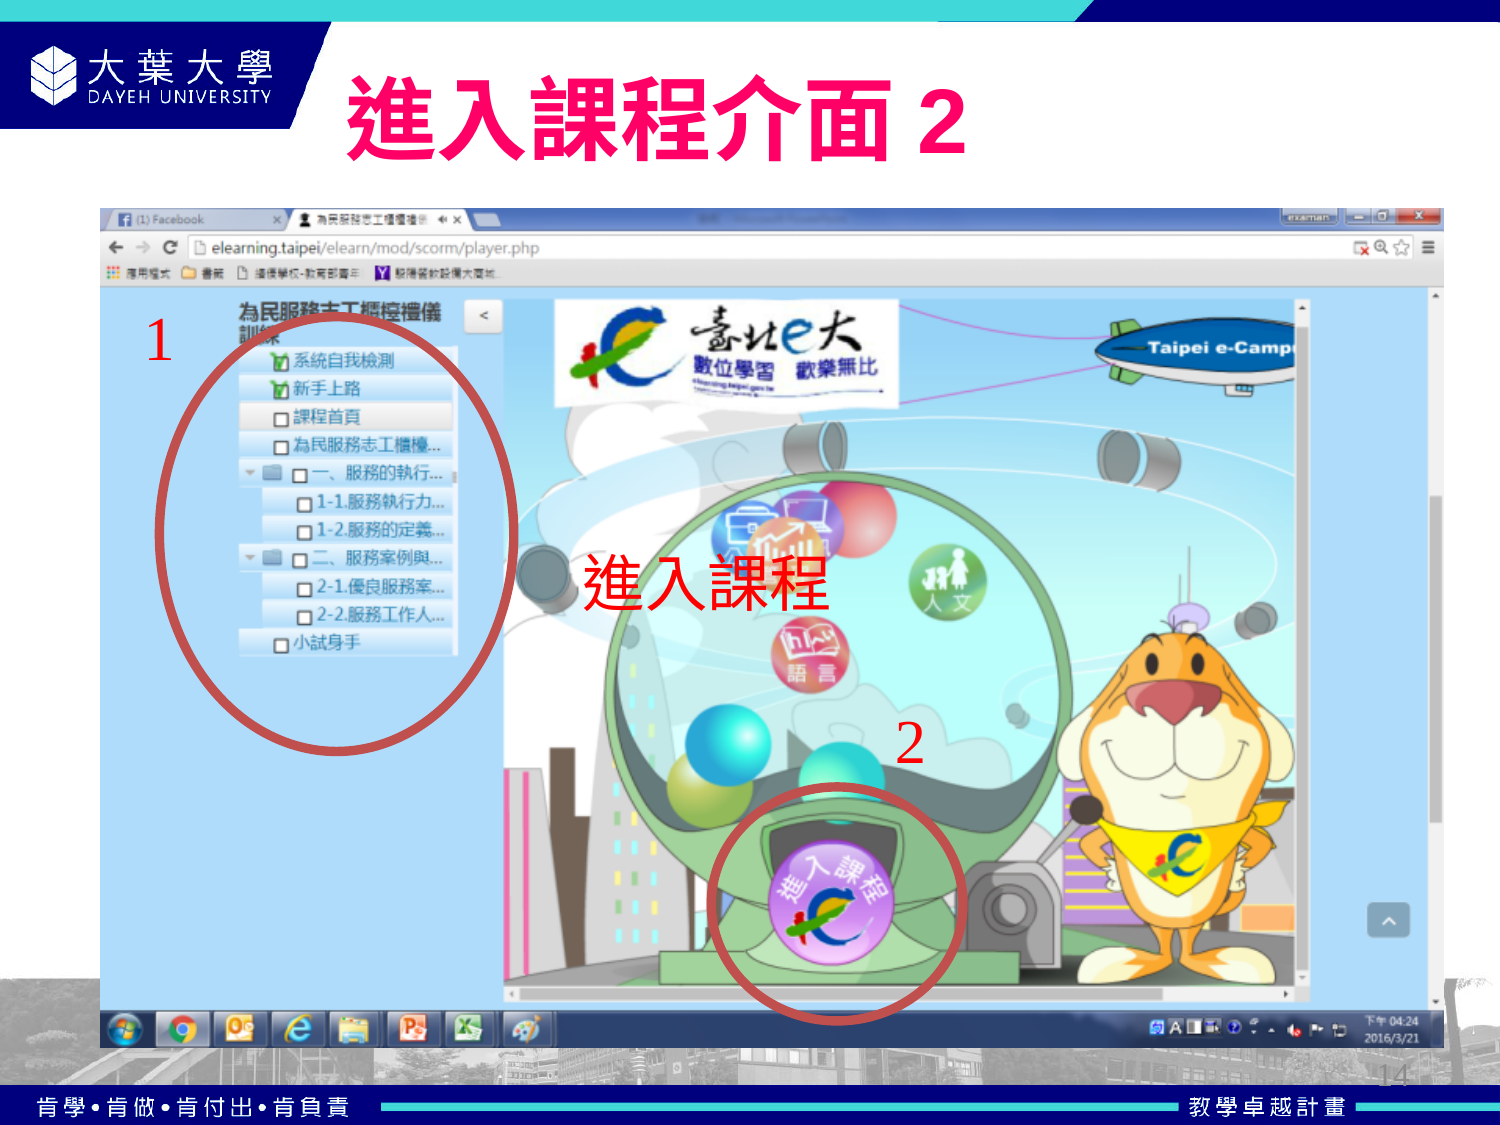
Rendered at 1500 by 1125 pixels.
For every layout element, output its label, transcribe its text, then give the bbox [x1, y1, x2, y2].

text_box 進入課程介面2 [330, 54, 984, 180]
picture [0, 0, 1500, 1125]
slide_number 14 [1074, 1057, 1425, 1103]
